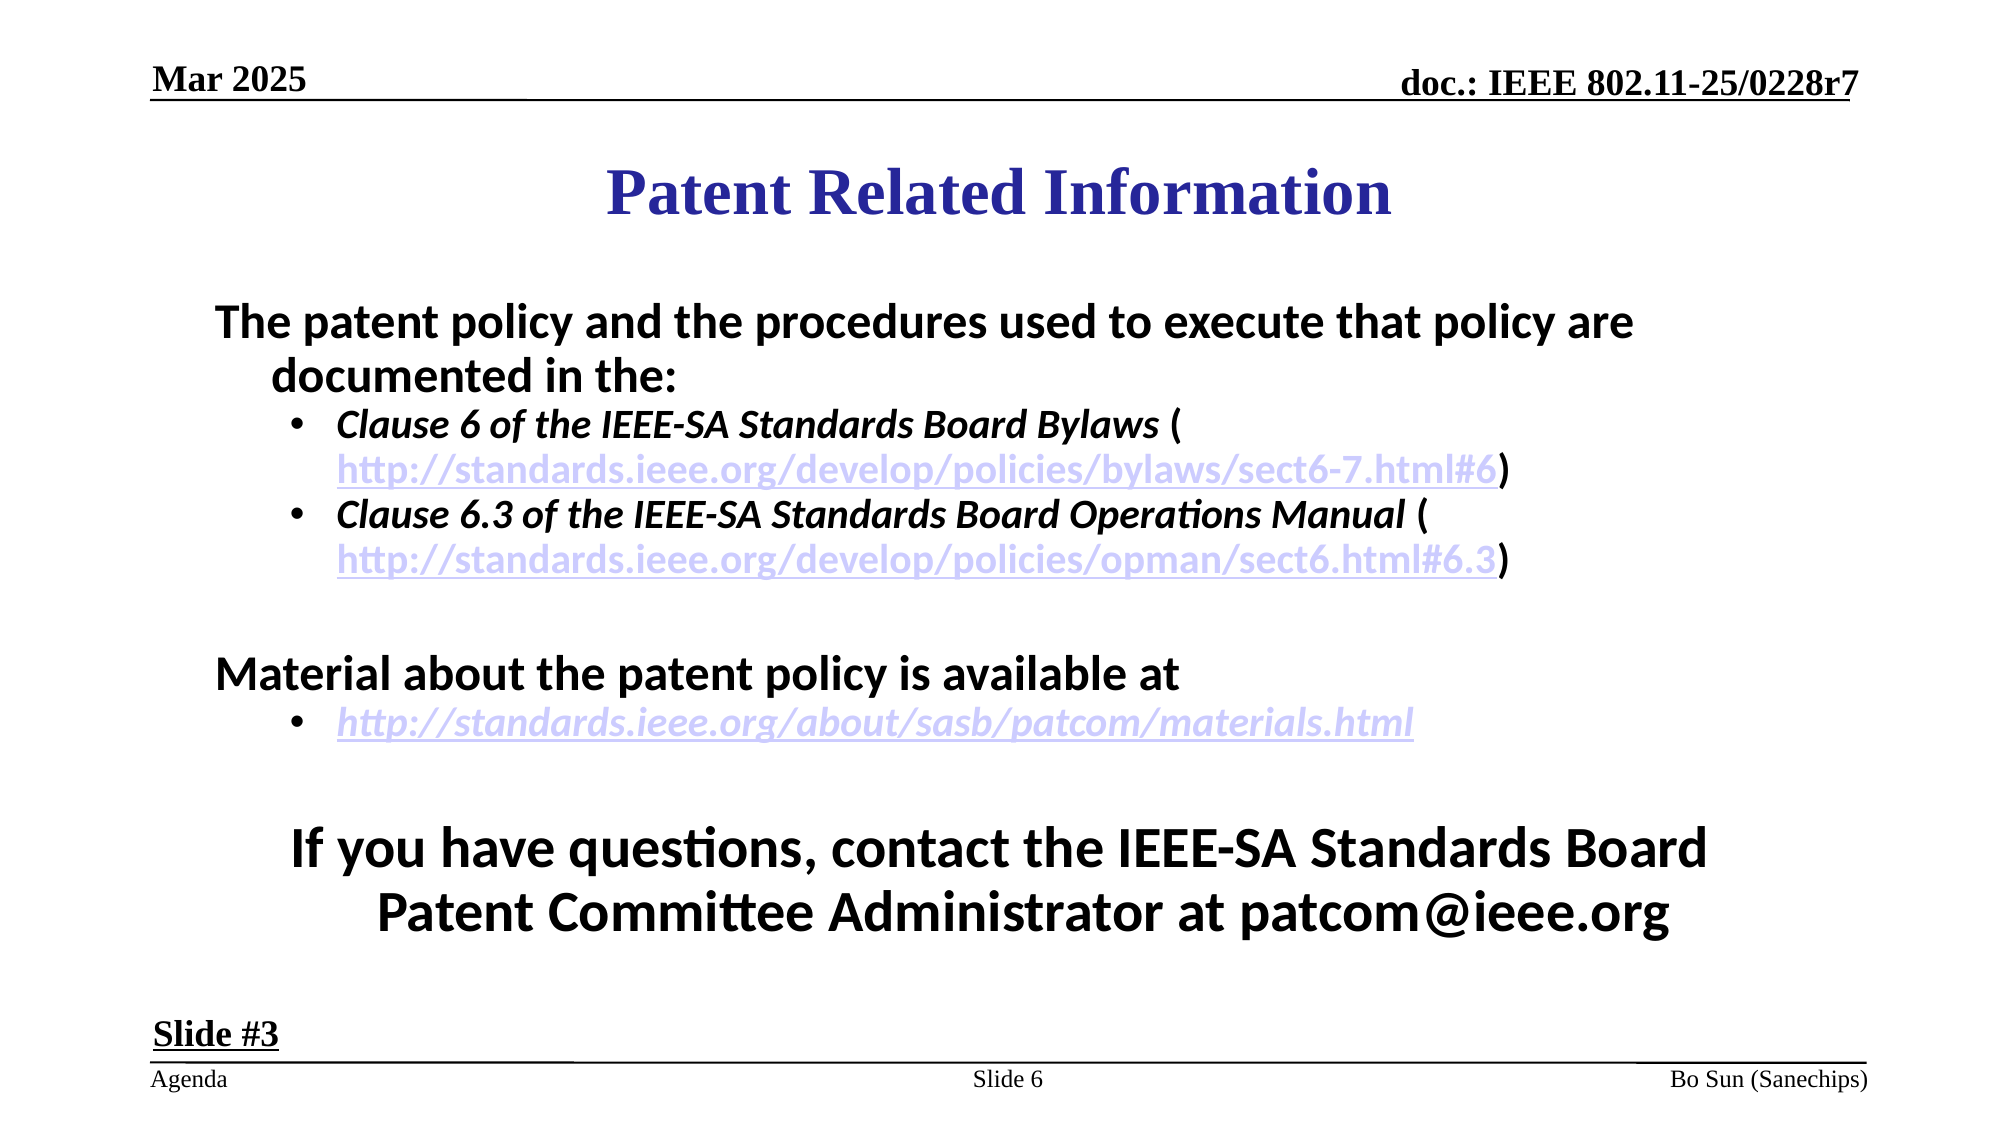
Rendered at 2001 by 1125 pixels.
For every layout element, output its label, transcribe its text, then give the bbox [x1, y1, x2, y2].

text_box Patent Related Information [362, 100, 1638, 276]
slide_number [152, 54, 563, 100]
text_box Slide #3 [138, 1002, 295, 1062]
slide_number Slide 6 [949, 1061, 1067, 1123]
text_box The patent policy and the procedures used to execute that policy are documented in the: Clause 6 of the IEEE-SA Standards Board Bylaws (http://standards.ieee.org/develop/policies/bylaws/sect6-7.html#6) Clause 6.3 of the IEEE-SA Standards Board Operations Manual (http://standards.ieee.org/develop/policies/opman/sect6.html#6.3) Material about the patent policy is available at http://standards.ieee.org/about/sasb/patcom/materials.html If you have questions, contact the IEEE-SA Standards Board Patent Committee Administrator at patcom@ieee.org [200, 287, 1800, 988]
footer Bo Sun (Sanechips) [1171, 1061, 1869, 1093]
